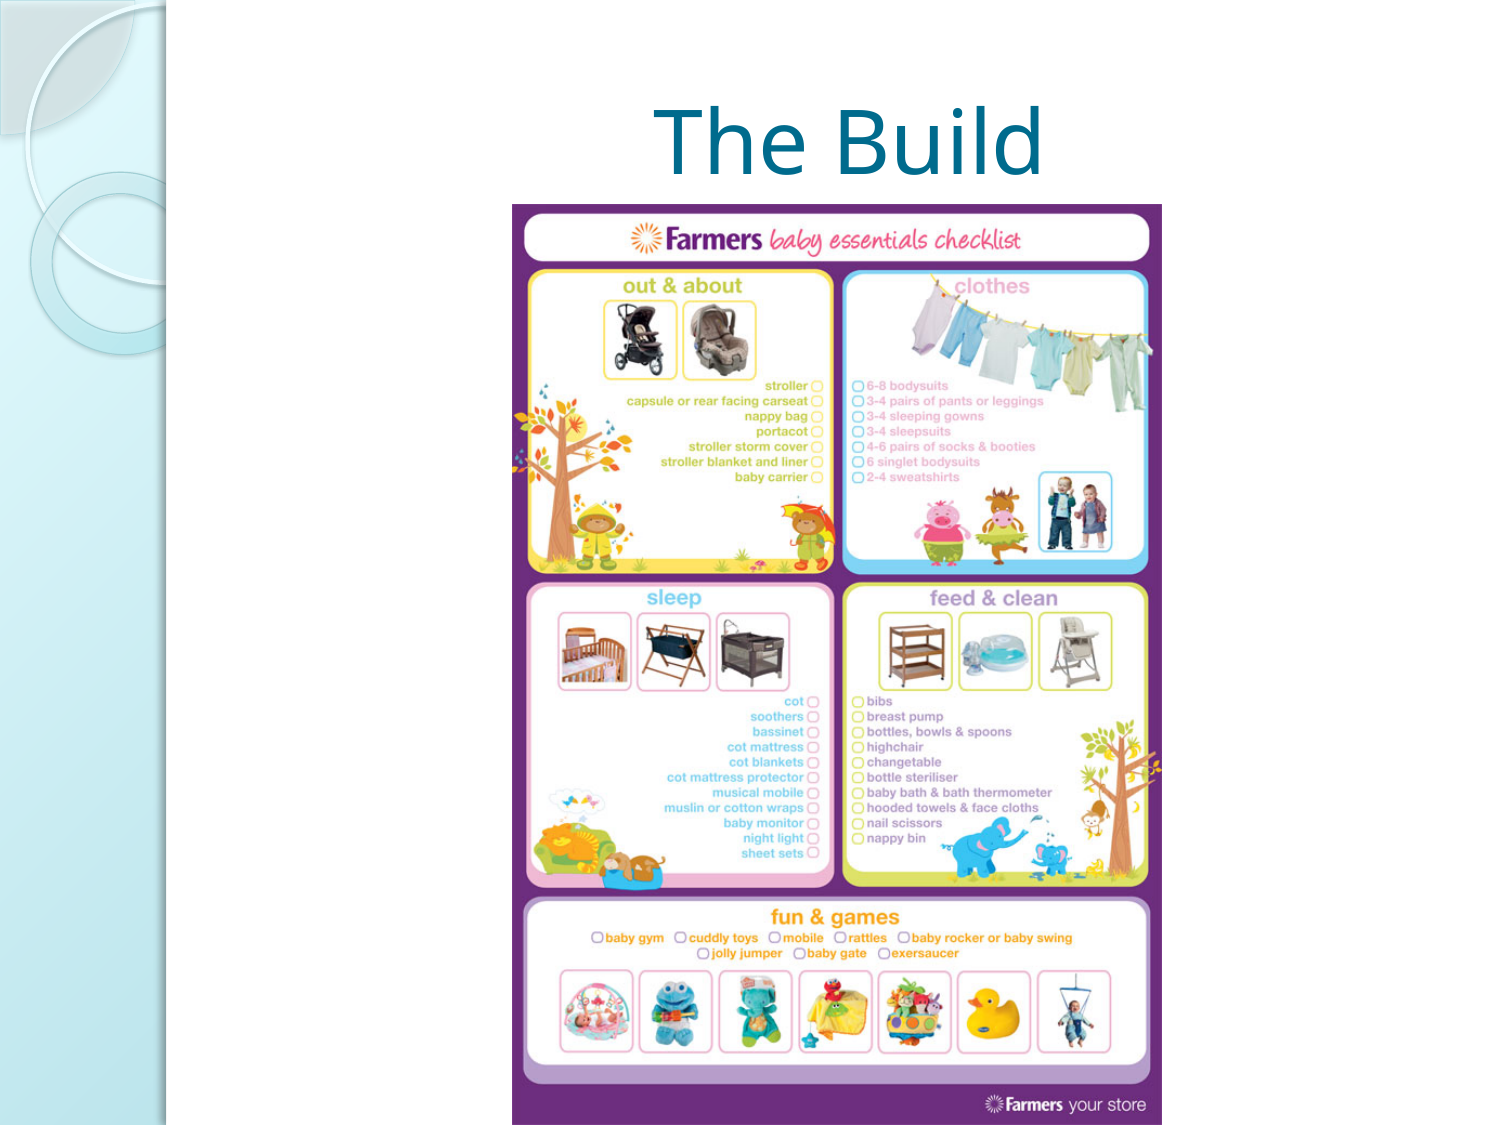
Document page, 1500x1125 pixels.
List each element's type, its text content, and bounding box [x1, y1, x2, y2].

title The Build [235, 45, 1466, 233]
picture [512, 204, 1162, 1125]
